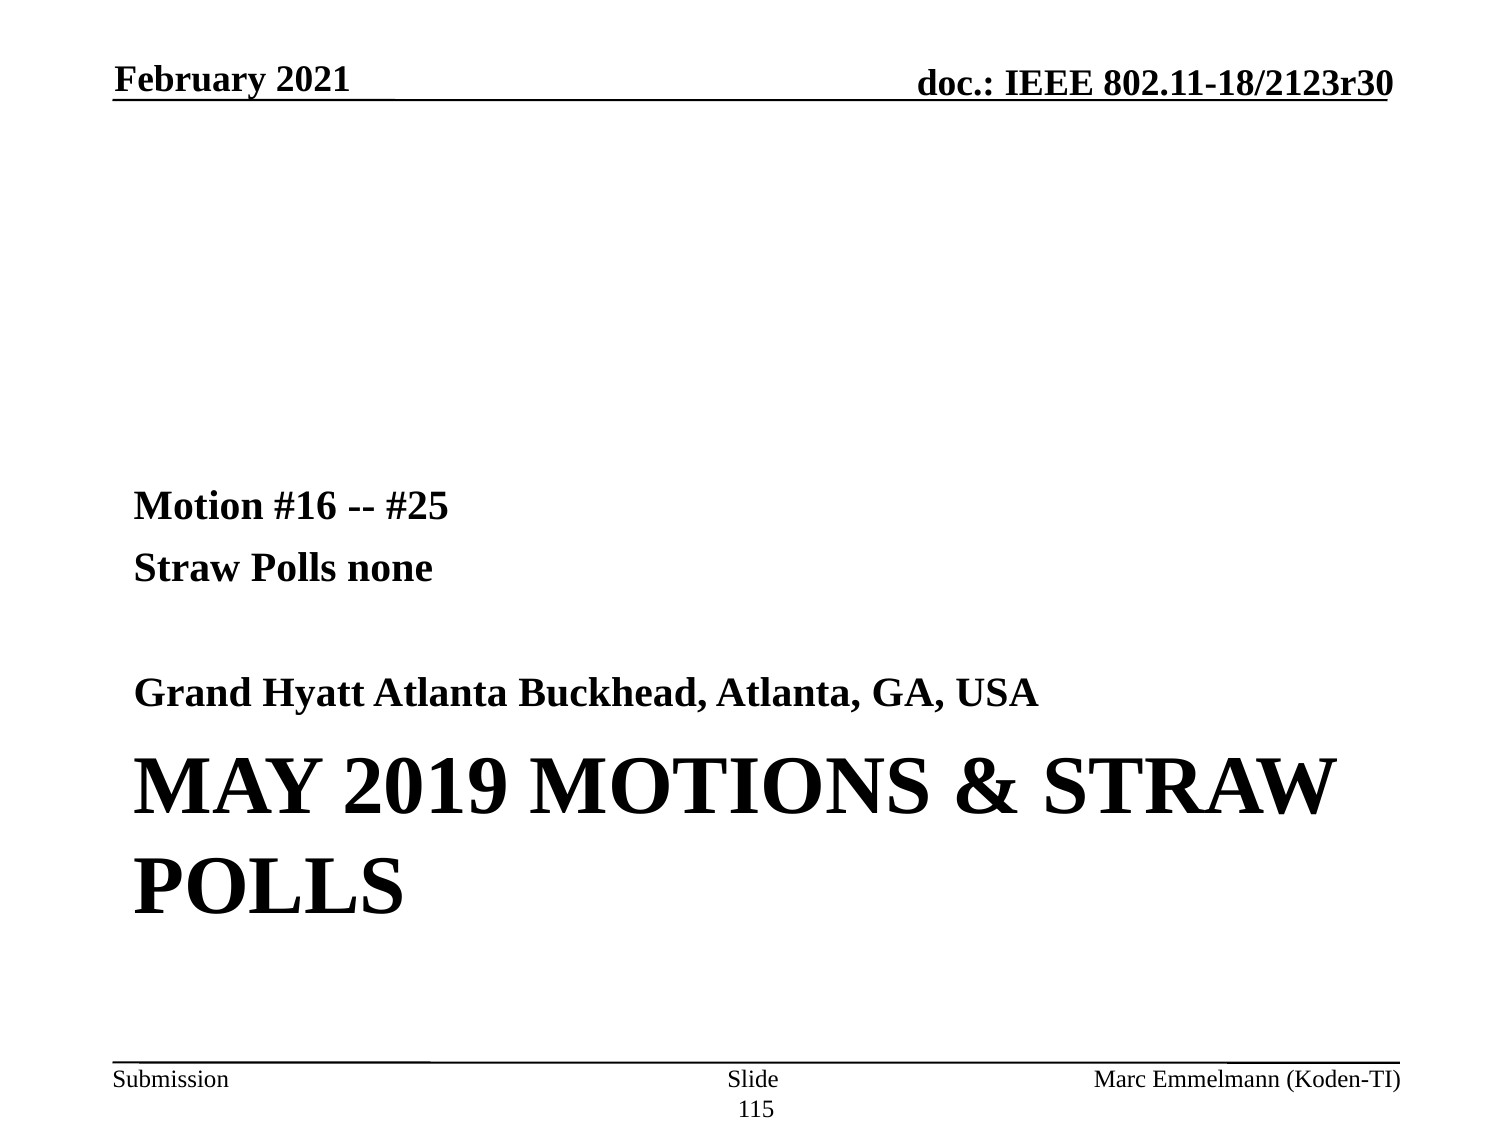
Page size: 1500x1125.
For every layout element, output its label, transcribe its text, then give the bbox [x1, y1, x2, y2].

footer Marc Emmelmann (Koden-TI) [878, 1061, 1402, 1093]
slide_number Slide 115 [712, 1061, 800, 1123]
list Motion #16 -- #25 Straw Polls none Grand Hyatt Atlanta Buckhead, Atlanta, GA, USA [118, 476, 1394, 724]
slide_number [114, 54, 423, 100]
title May 2019 Motions & Straw Polls [118, 724, 1394, 947]
